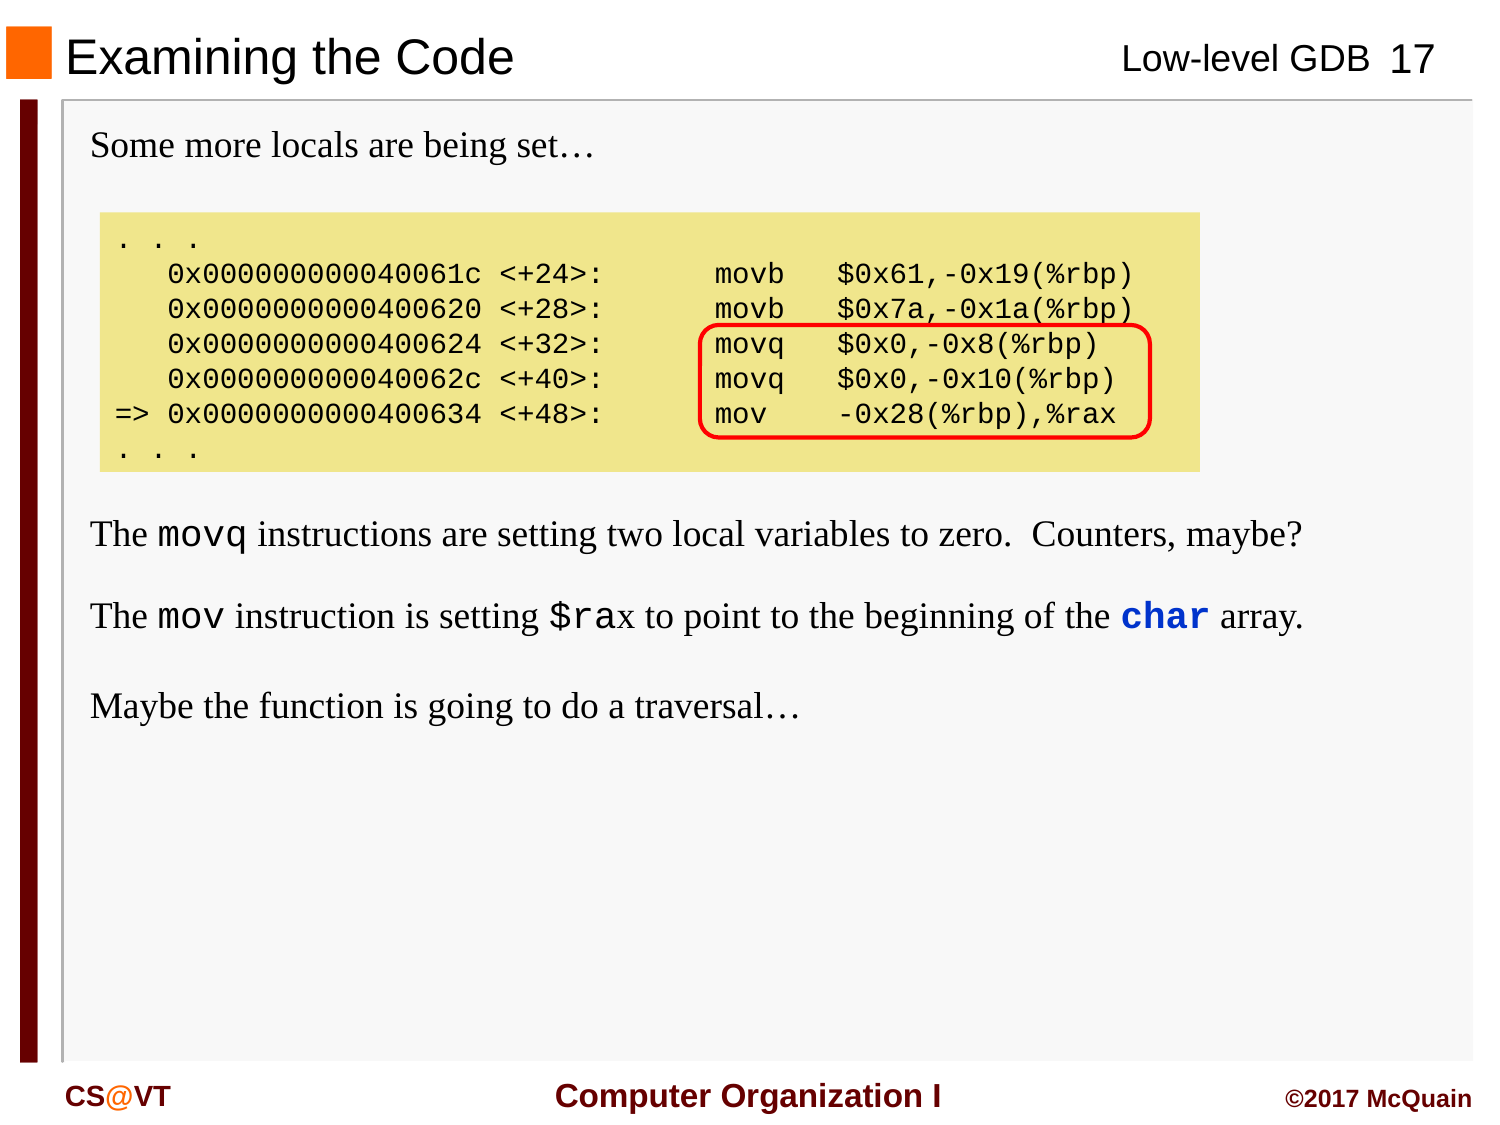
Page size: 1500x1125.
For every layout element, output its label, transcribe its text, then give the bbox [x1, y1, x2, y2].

text_box [699, 324, 1150, 438]
text_box Examining the Code [50, 26, 1000, 83]
text_box . . . 0x000000000040061c <+24>: movb $0x61,-0x19(%rbp) 0x0000000000400620 <+28>: movb $0x7a,-0x1a(%rbp) 0x0000000000400624 <+32>: movq $0x0,-0x8(%rbp) 0x000000000040062c <+40>: movq $0x0,-0x10(%rbp) => 0x0000000000400634 <+48>: mov -0x28(%rbp),%rax . . . [99, 212, 1200, 472]
text_box Some more locals are being set… [75, 112, 1463, 173]
text_box The movq instructions are setting two local variables to zero. Counters, maybe? [75, 501, 1463, 562]
text_box The mov instruction is setting $rax to point to the beginning of the char array. Maybe the function is going to do a traversal… [75, 583, 1463, 734]
